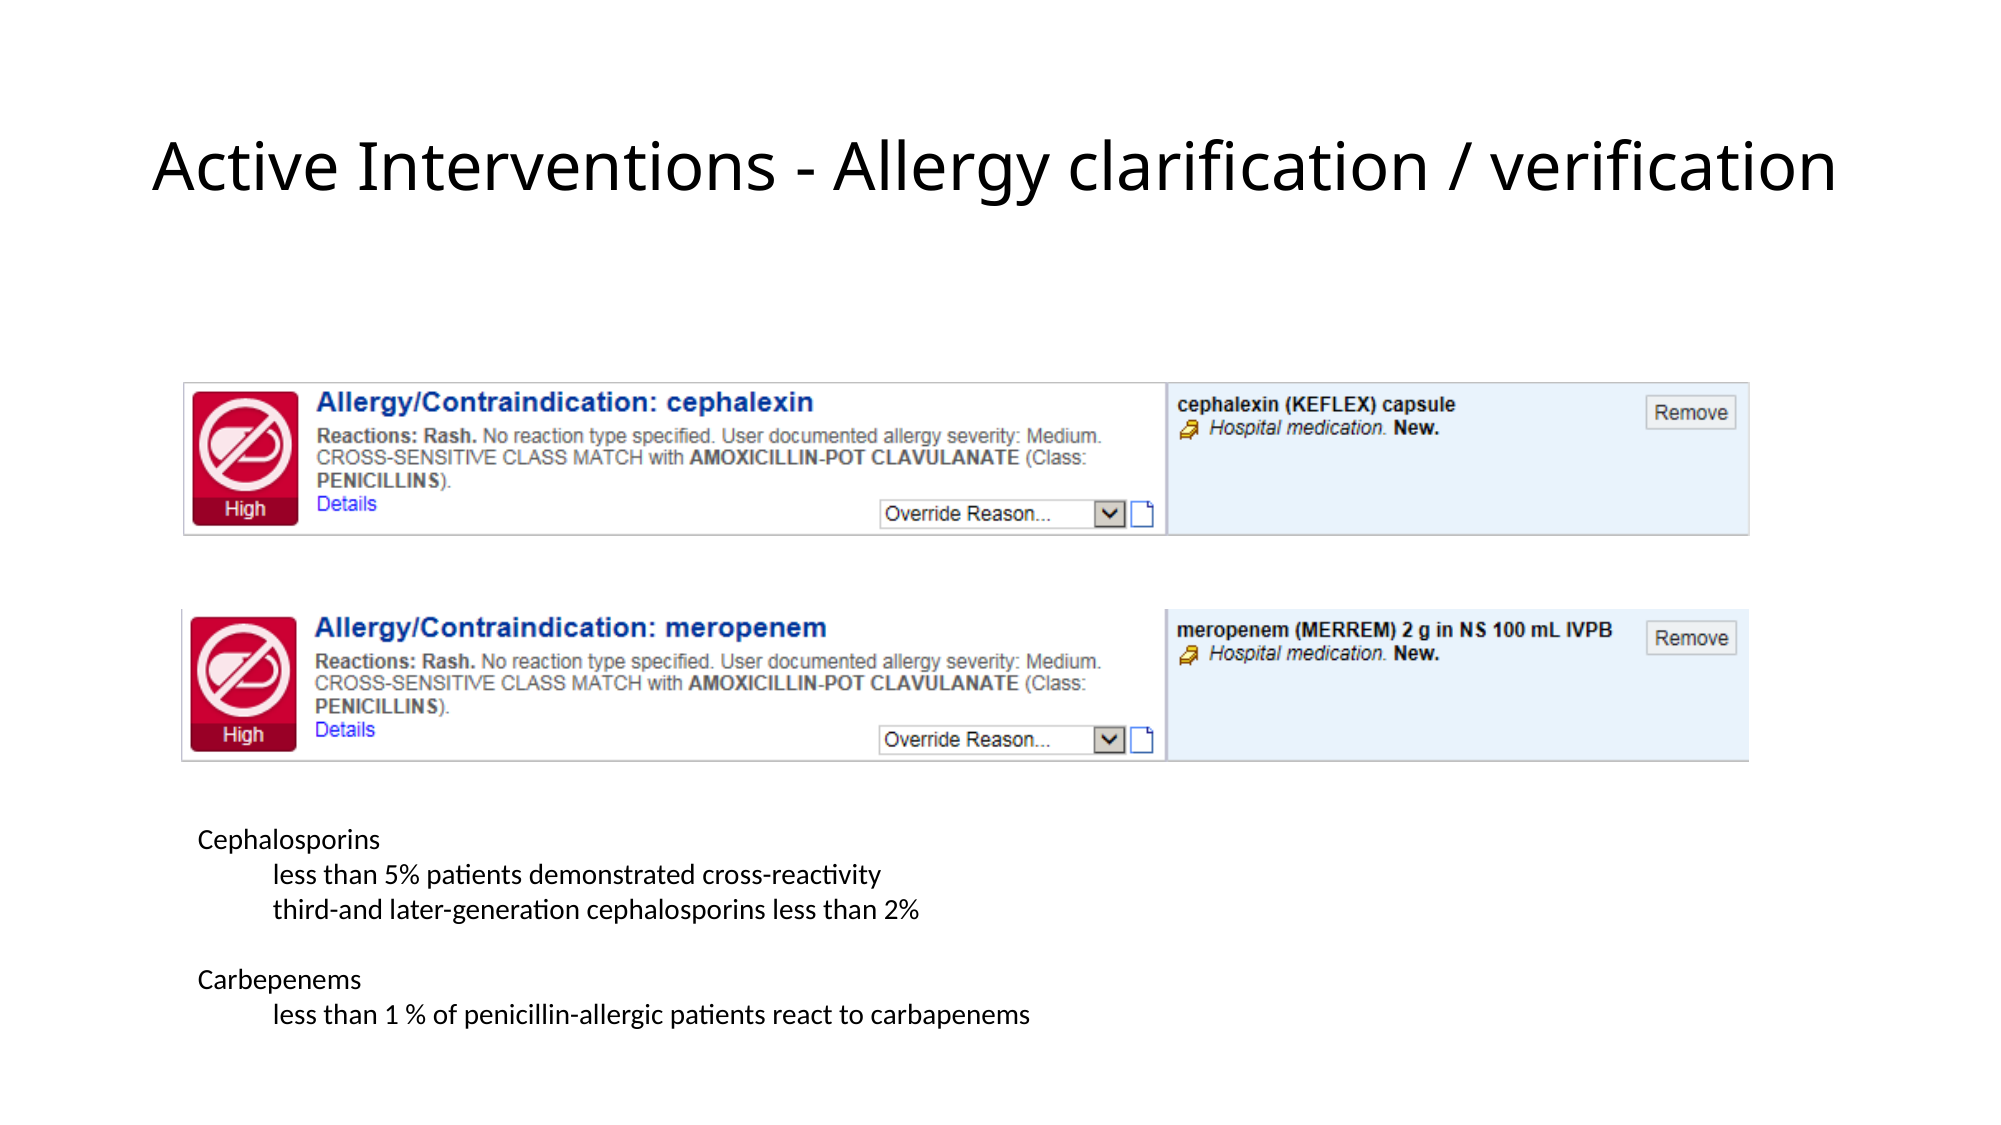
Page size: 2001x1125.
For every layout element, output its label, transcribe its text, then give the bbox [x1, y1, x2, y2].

title Active Interventions - Allergy clarification / verification [137, 59, 1863, 278]
picture [181, 609, 1749, 762]
picture [183, 382, 1750, 536]
text_box Cephalosporins less than 5% patients demonstrated cross-reactivity third-and later-generation cephalosporins less than 2% Carbepenems less than 1 % of penicillin-allergic patients react to carbapenems [183, 813, 1882, 1038]
